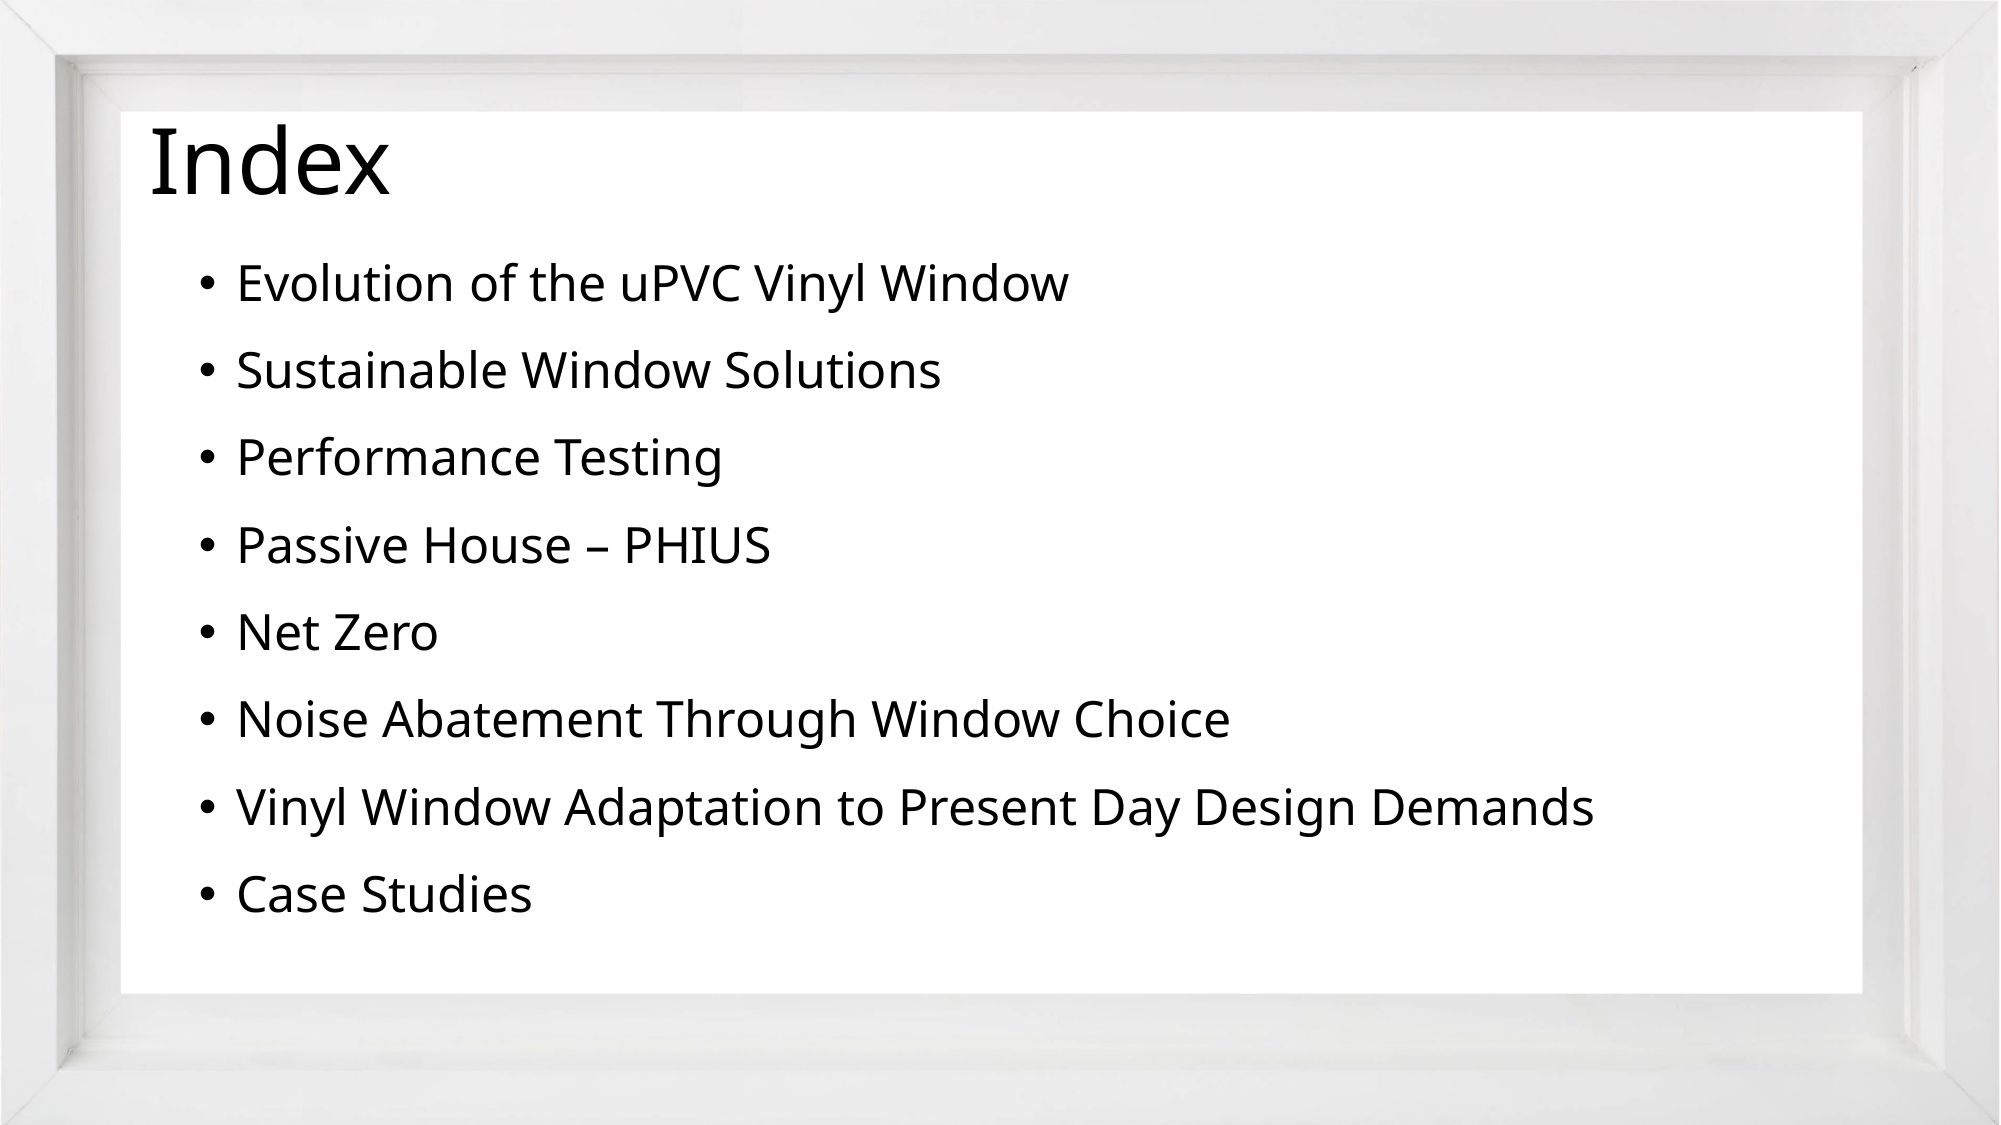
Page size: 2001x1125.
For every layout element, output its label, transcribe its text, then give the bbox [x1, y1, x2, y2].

title Index [134, 56, 1860, 274]
picture [0, 0, 2000, 1125]
list Evolution of the uPVC Vinyl Window Sustainable Window Solutions Performance Testing Passive House – PHIUS Net Zero Noise Abatement Through Window Choice Vinyl Window Adaptation to Present Day Design Demands Case Studies [184, 250, 1866, 975]
